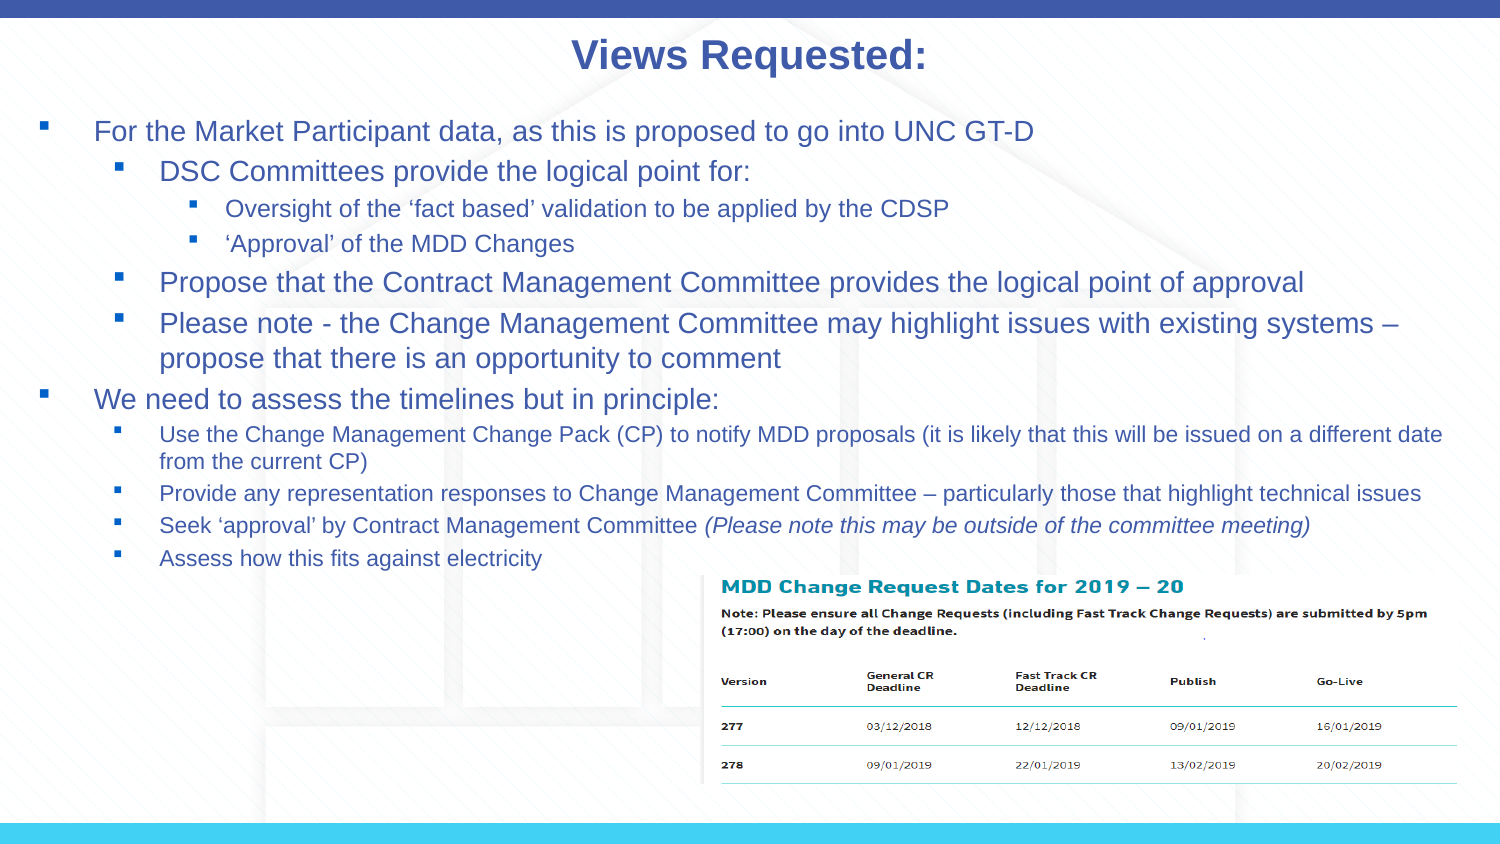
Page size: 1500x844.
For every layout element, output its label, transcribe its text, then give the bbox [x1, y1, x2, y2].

text_box For the Market Participant data, as this is proposed to go into UNC GT-D DSC Committees provide the logical point for: Oversight of the ‘fact based’ validation to be applied by the CDSP ‘Approval’ of the MDD Changes Propose that the Contract Management Committee provides the logical point of approval Please note - the Change Management Committee may highlight issues with existing systems – propose that there is an opportunity to comment We need to assess the timelines but in principle: Use the Change Management Change Pack (CP) to notify MDD proposals (it is likely that this will be issued on a different date from the current CP) Provide any representation responses to Change Management Committee – particularly those that highlight technical issues Seek ‘approval’ by Contract Management Committee (Please note this may be outside of the committee meeting) Assess how this fits against electricity [37, 111, 1463, 706]
picture [0, 0, 1500, 844]
title Views Requested: [36, 0, 1463, 112]
